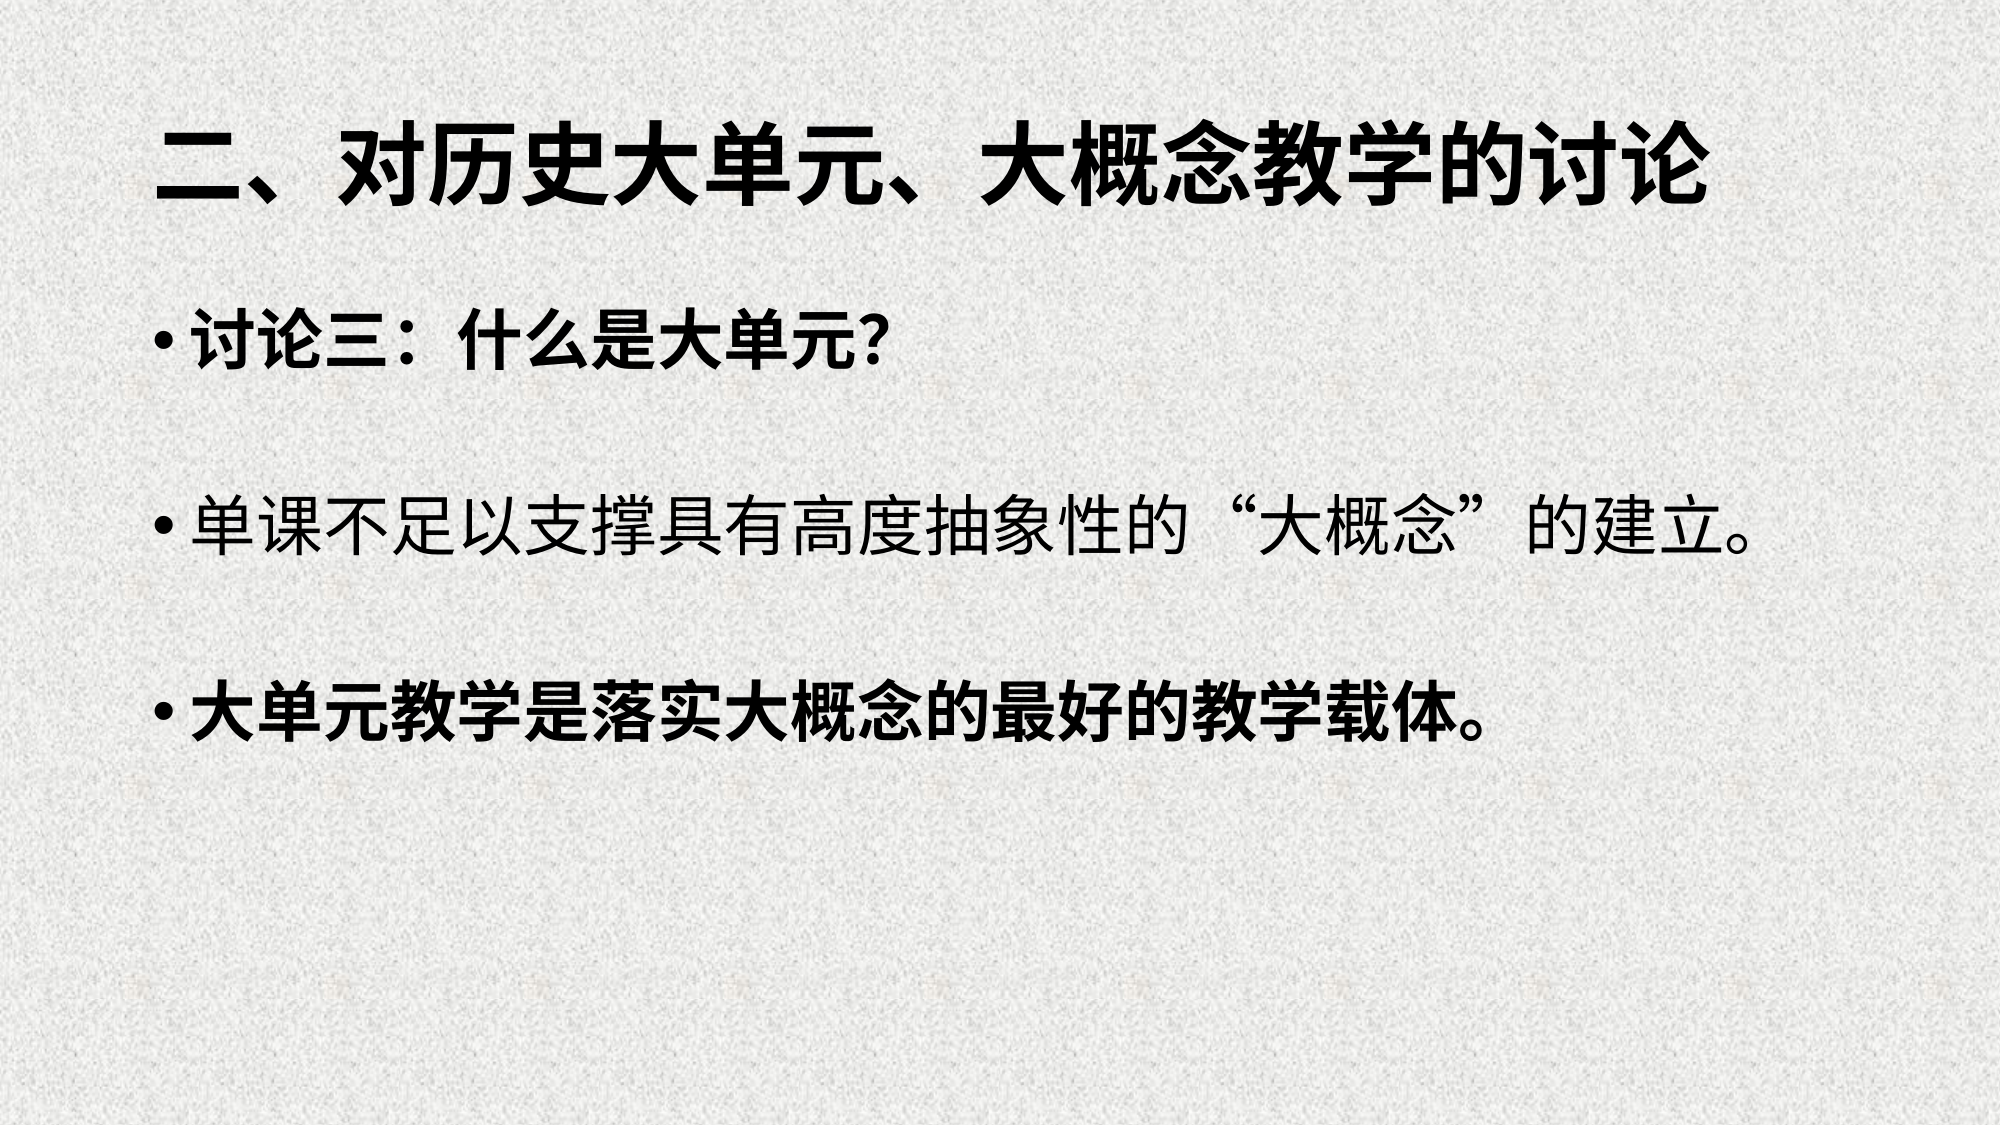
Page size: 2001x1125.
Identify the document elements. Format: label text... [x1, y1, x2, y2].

list 讨论三：什么是大单元？ 单课不足以支撑具有高度抽象性的“大概念”的建立。 大单元教学是落实大概念的最好的教学载体。 [137, 299, 1863, 1014]
picture [0, 0, 2000, 1125]
title 二、对历史大单元、大概念教学的讨论 [137, 59, 1863, 278]
